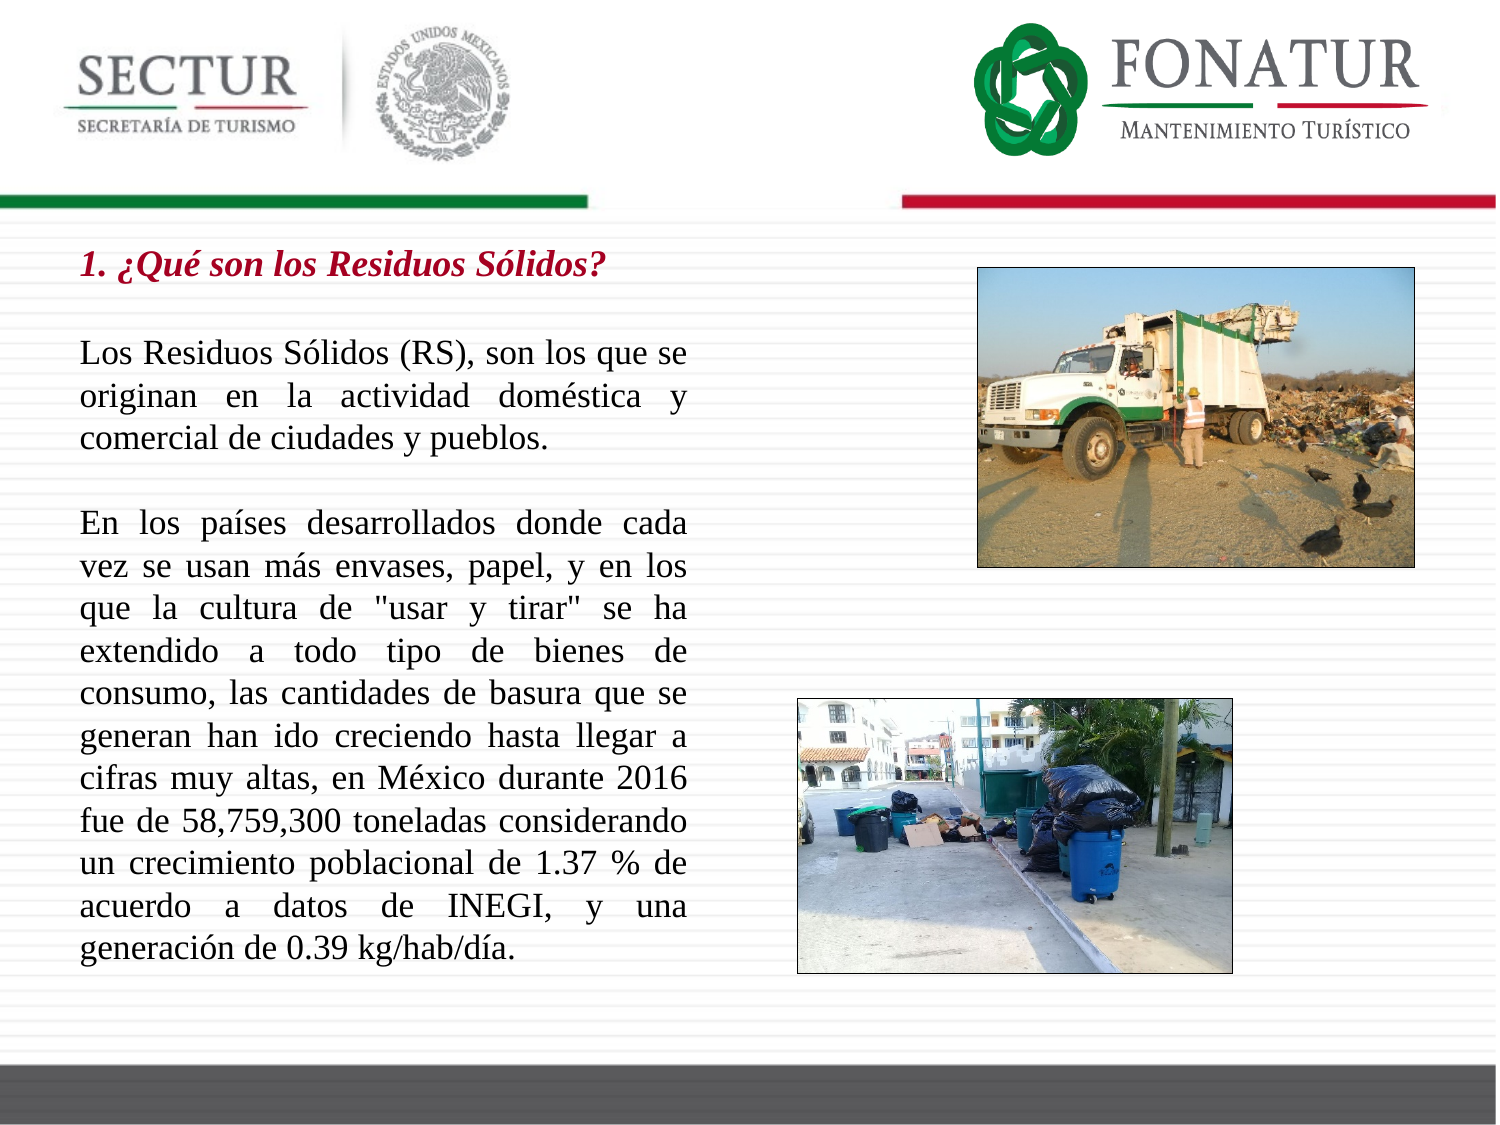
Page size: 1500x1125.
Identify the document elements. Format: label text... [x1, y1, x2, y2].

text_box 1. ¿Qué son los Residuos Sólidos? Los Residuos Sólidos (RS), son los que se originan en la actividad doméstica y comercial de ciudades y pueblos. En los países desarrollados donde cada vez se usan más envases, papel, y en los que la cultura de "usar y tirar" se ha extendido a todo tipo de bienes de consumo, las cantidades de basura que se generan han ido creciendo hasta llegar a cifras muy altas, en México durante 2016 fue de 58,759,300 toneladas considerando un crecimiento poblacional de 1.37 % de acuerdo a datos de INEGI, y una generación de 0.39 kg/hab/día. [64, 231, 703, 1065]
picture [0, 0, 1496, 1125]
text_box [703, 439, 1233, 864]
